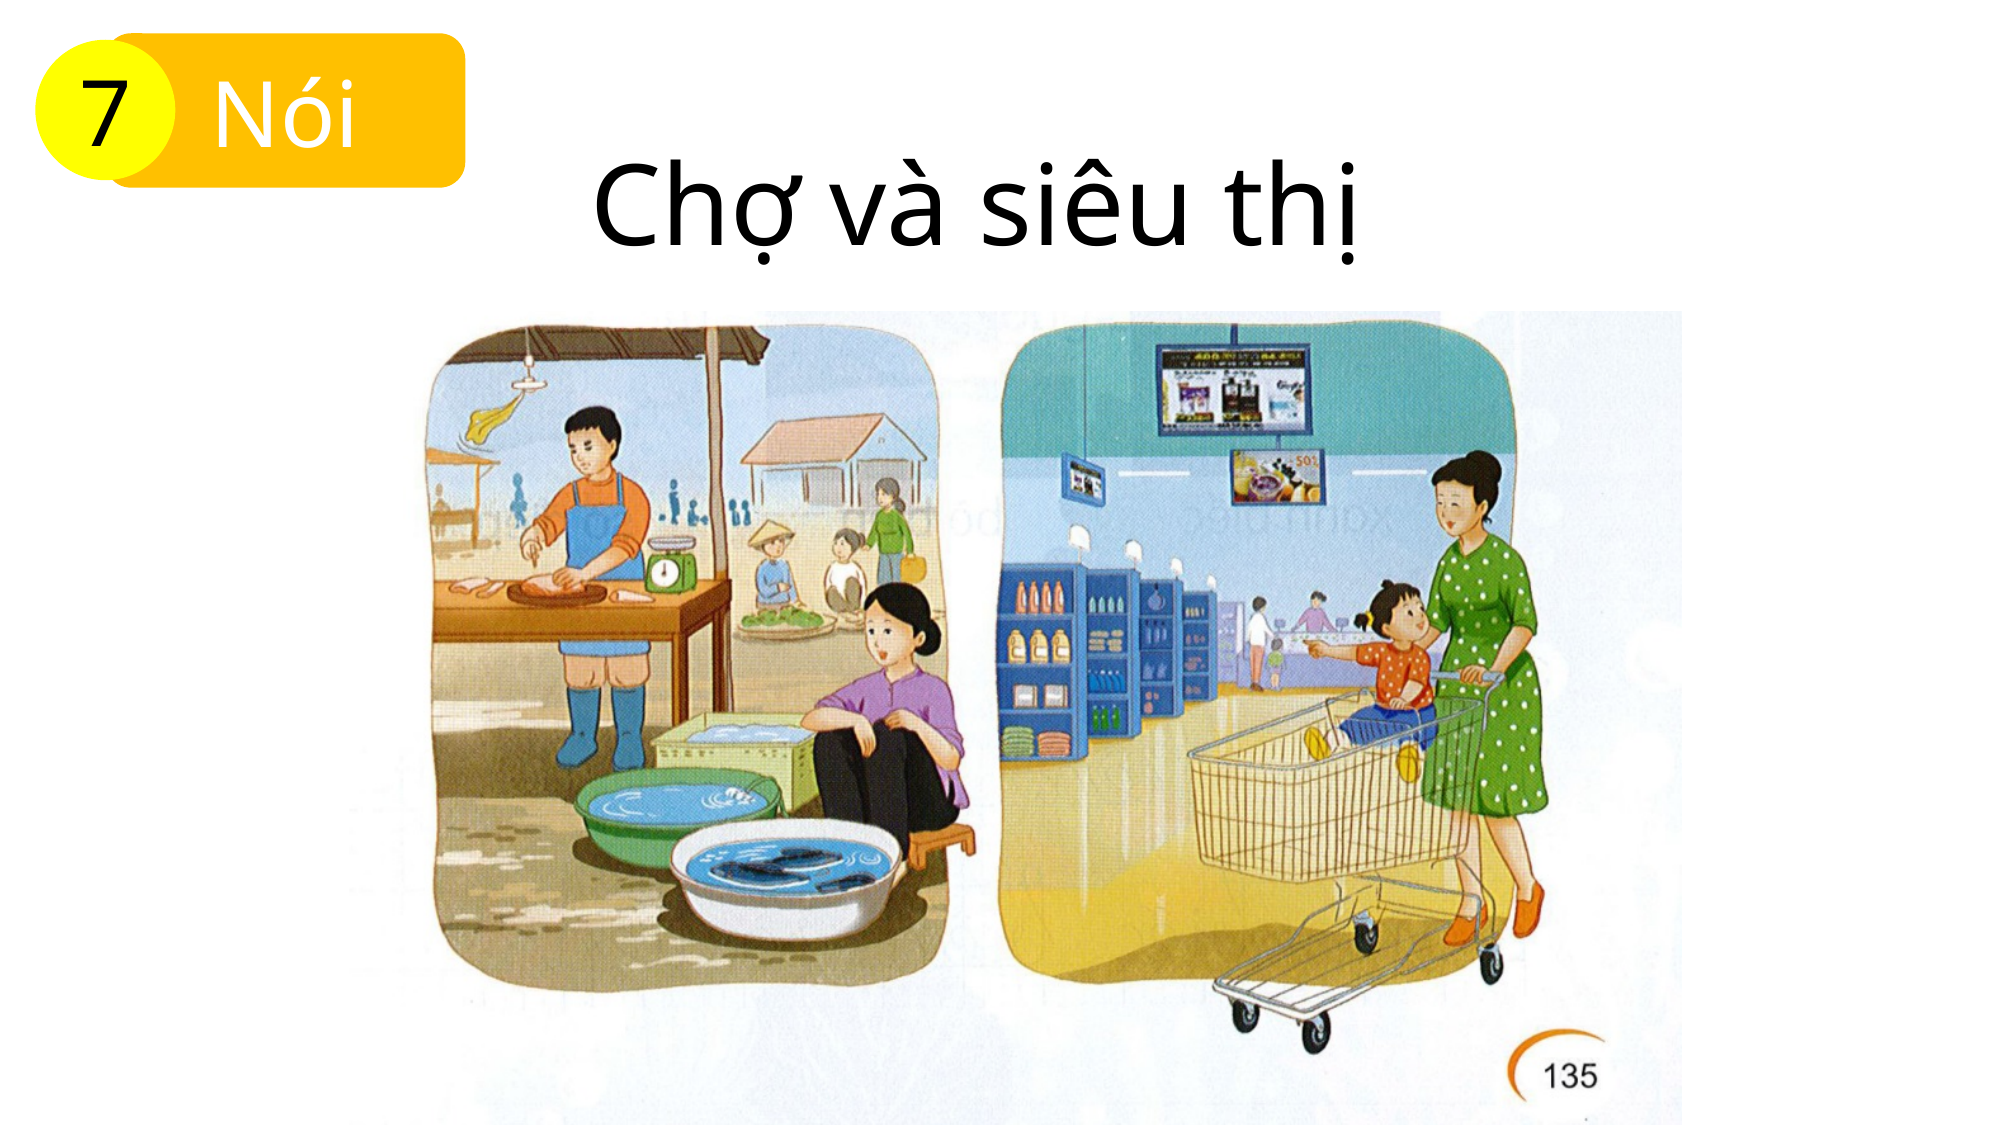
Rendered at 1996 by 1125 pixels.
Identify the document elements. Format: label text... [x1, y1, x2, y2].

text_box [35, 33, 466, 188]
picture [349, 311, 1683, 1125]
text_box Chợ và siêu thị [460, 154, 1494, 263]
